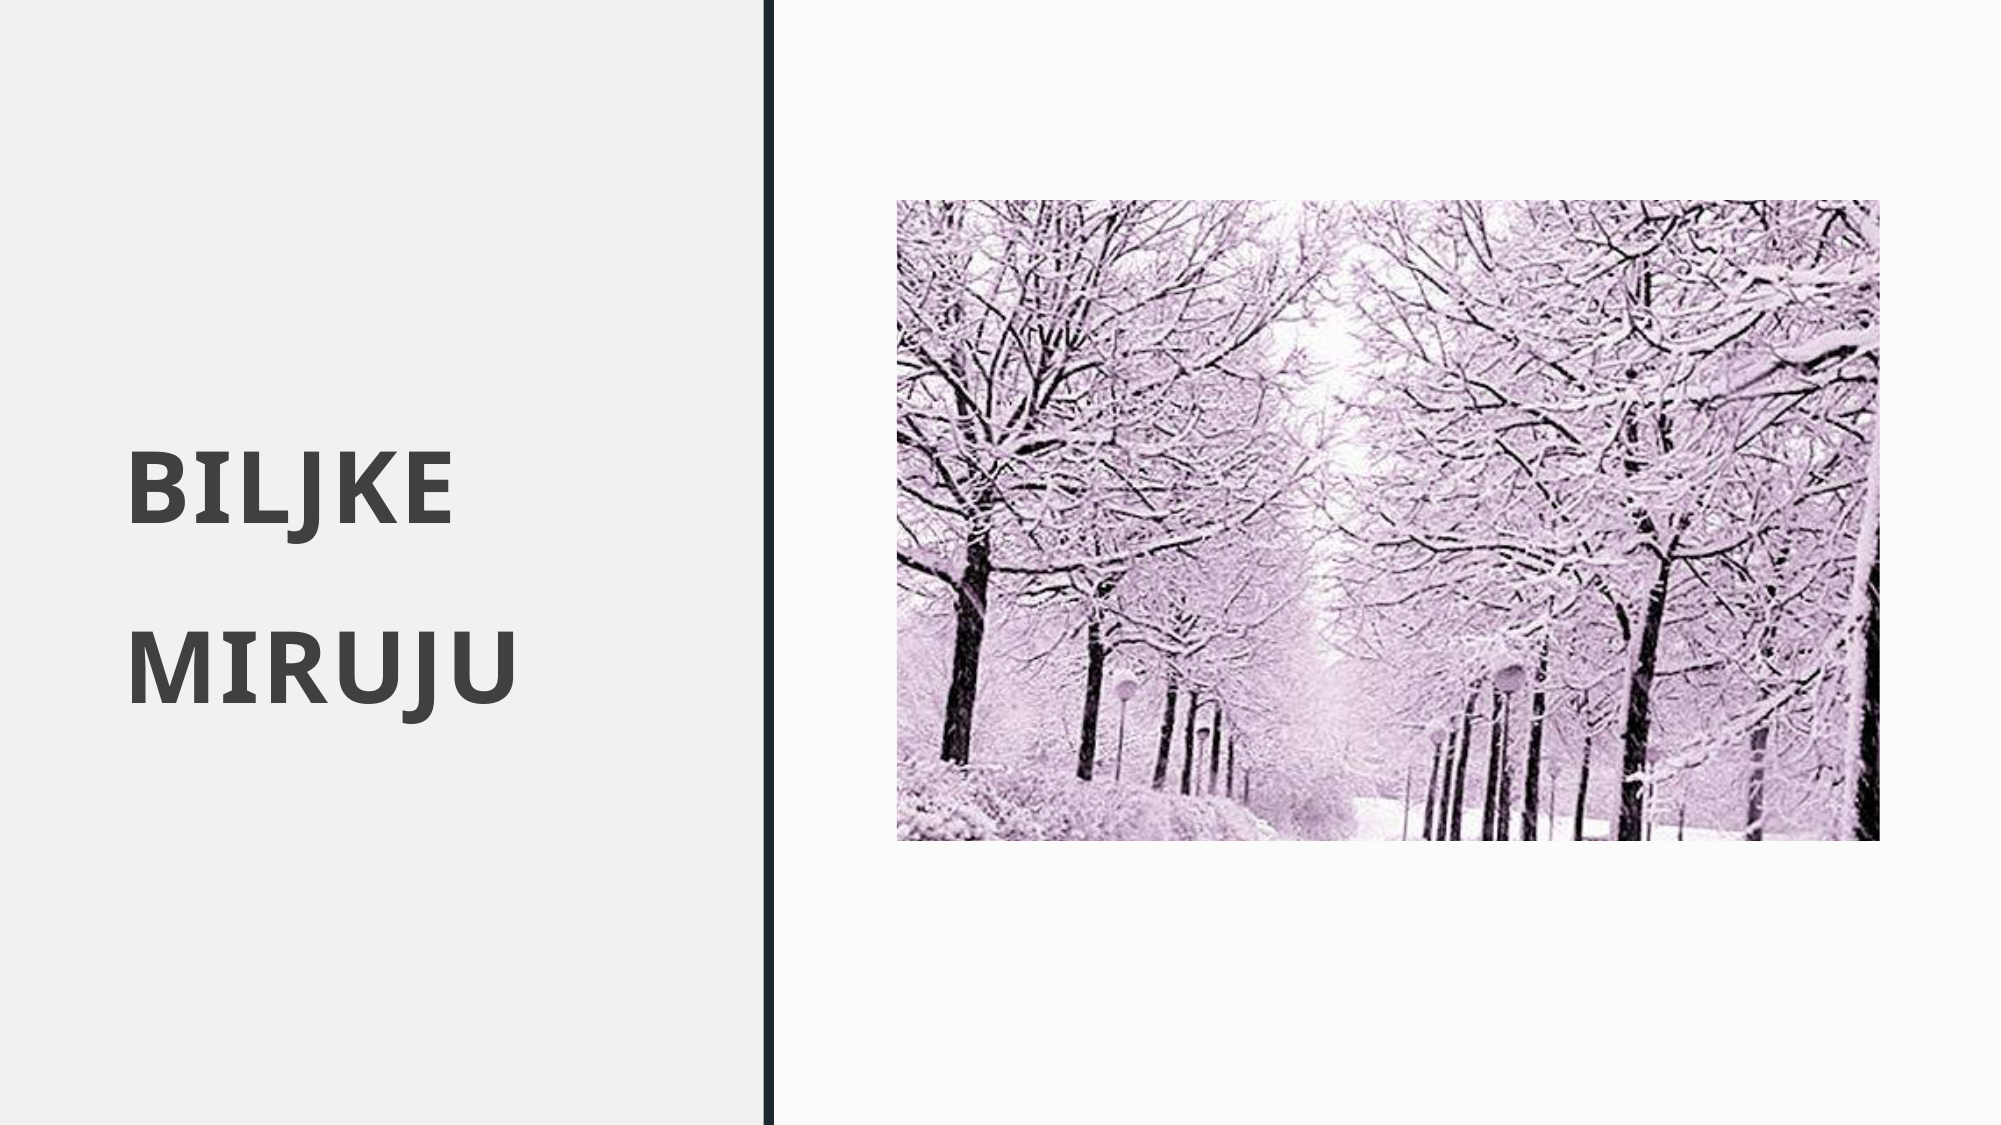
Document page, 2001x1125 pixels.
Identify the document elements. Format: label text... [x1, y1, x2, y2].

title BILJKE MIRUJU [105, 115, 666, 969]
picture [896, 200, 1880, 841]
